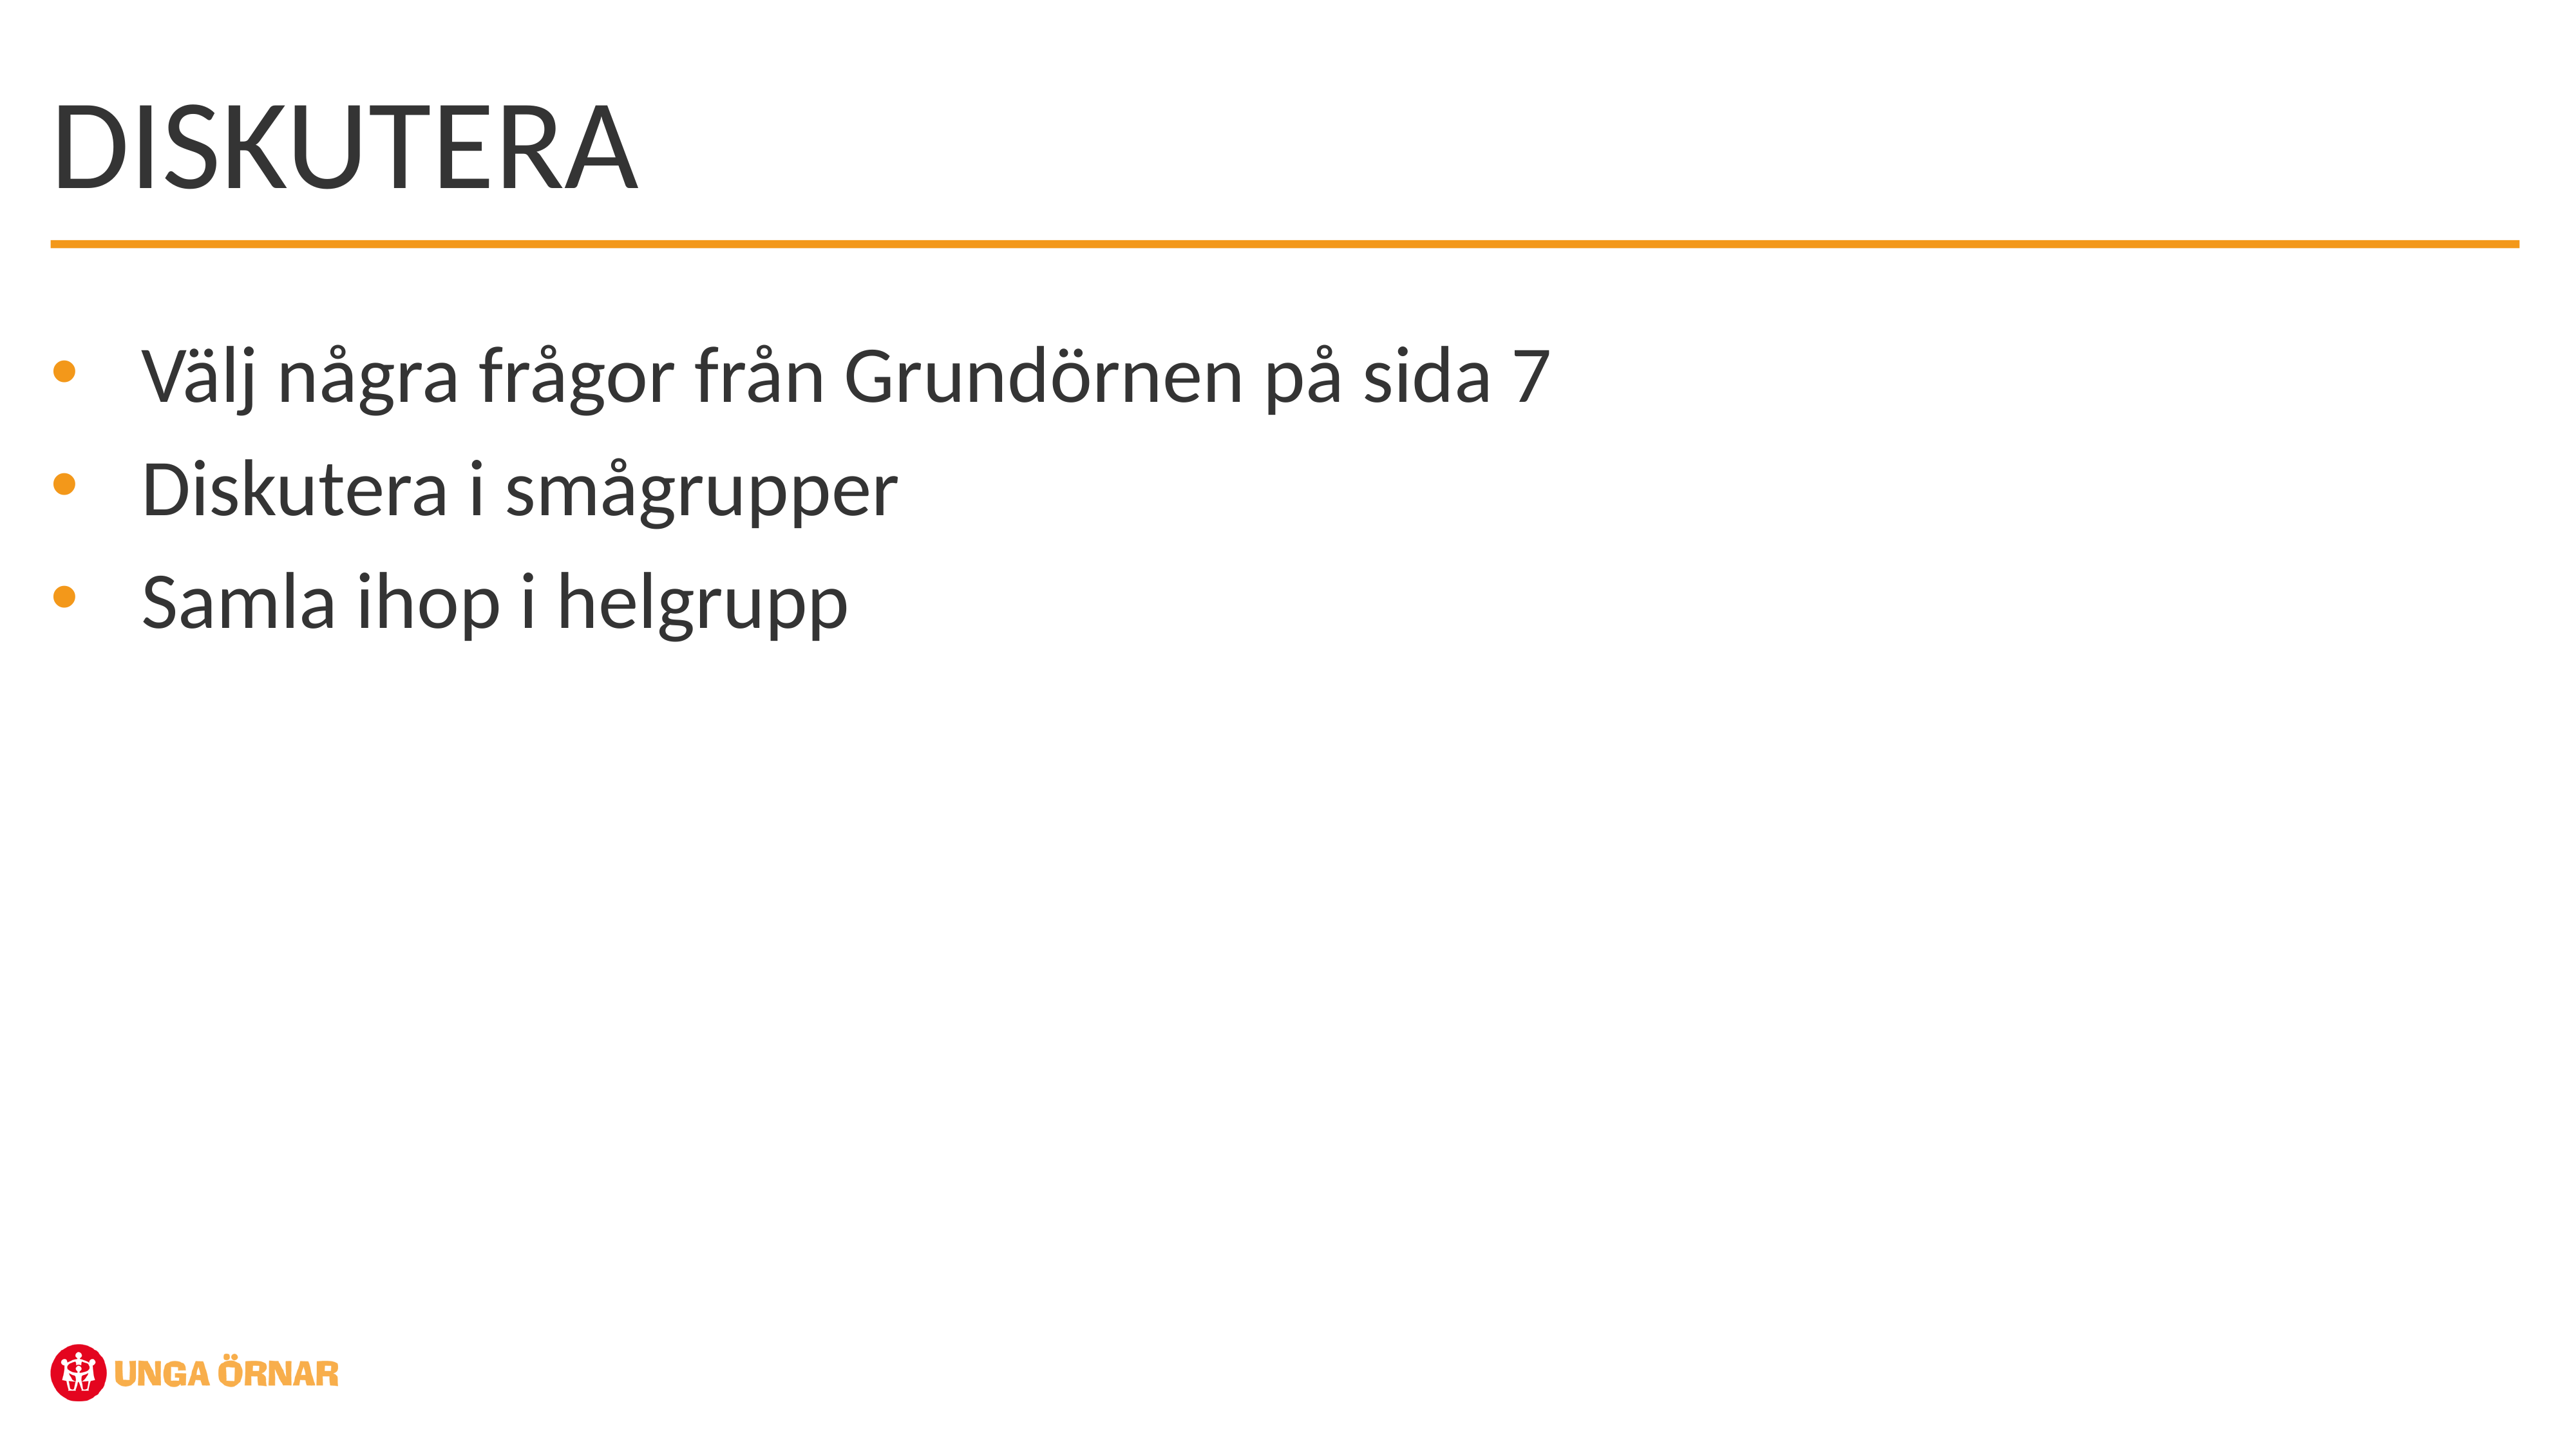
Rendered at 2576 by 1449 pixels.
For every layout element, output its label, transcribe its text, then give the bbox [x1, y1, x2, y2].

text_box Välj några frågor från Grundörnen på sida 7 Diskutera i smågrupper Samla ihop i helgrupp [50, 322, 2520, 1304]
picture [50, 1344, 338, 1401]
text_box DISKUTERA [50, 56, 2520, 218]
